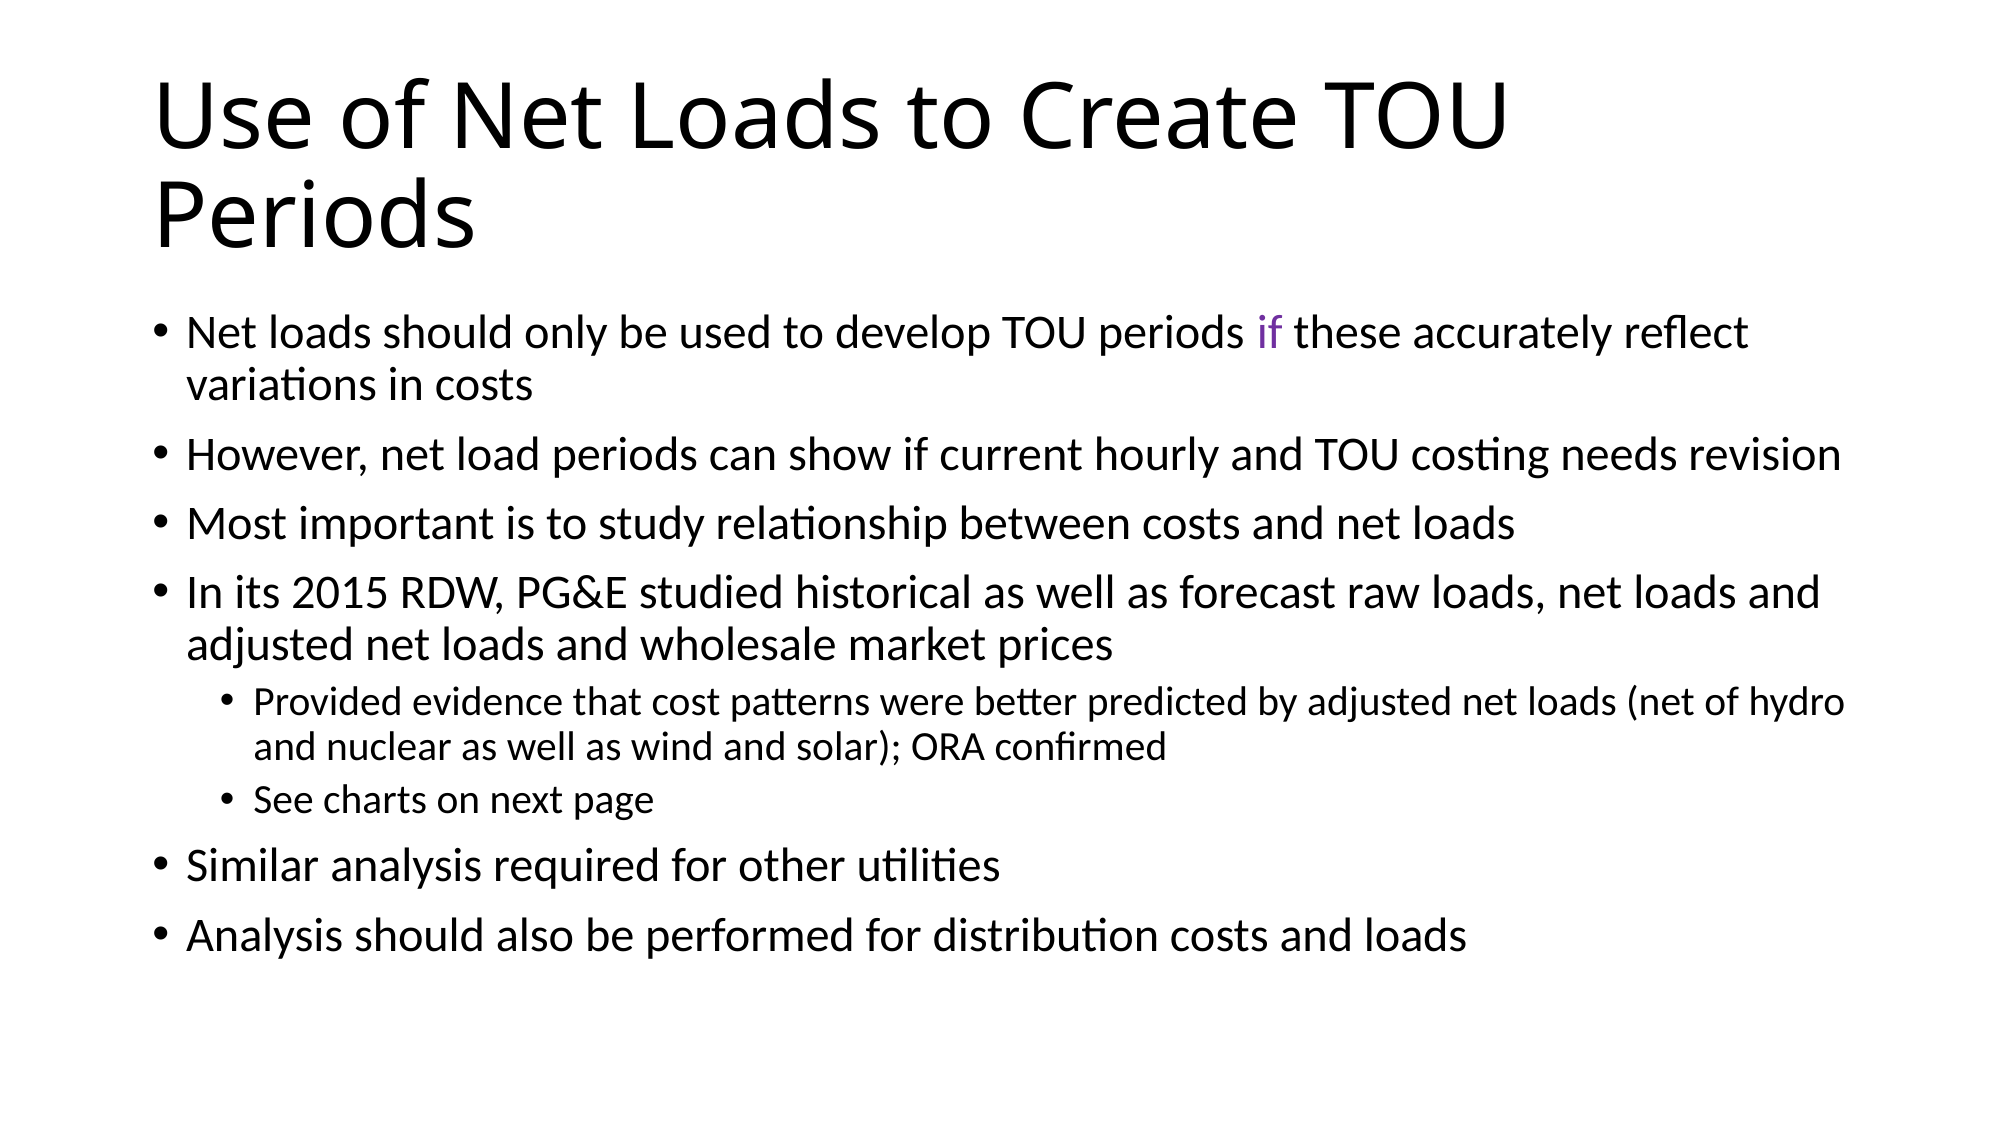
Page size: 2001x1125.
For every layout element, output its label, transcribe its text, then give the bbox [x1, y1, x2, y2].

title Use of Net Loads to Create TOU Periods [137, 59, 1863, 278]
list Net loads should only be used to develop TOU periods if these accurately reflect variations in costs However, net load periods can show if current hourly and TOU costing needs revision Most important is to study relationship between costs and net loads In its 2015 RDW, PG&E studied historical as well as forecast raw loads, net loads and adjusted net loads and wholesale market prices Provided evidence that cost patterns were better predicted by adjusted net loads (net of hydro and nuclear as well as wind and solar); ORA confirmed See charts on next page Similar analysis required for other utilities Analysis should also be performed for distribution costs and loads [137, 299, 1863, 1014]
